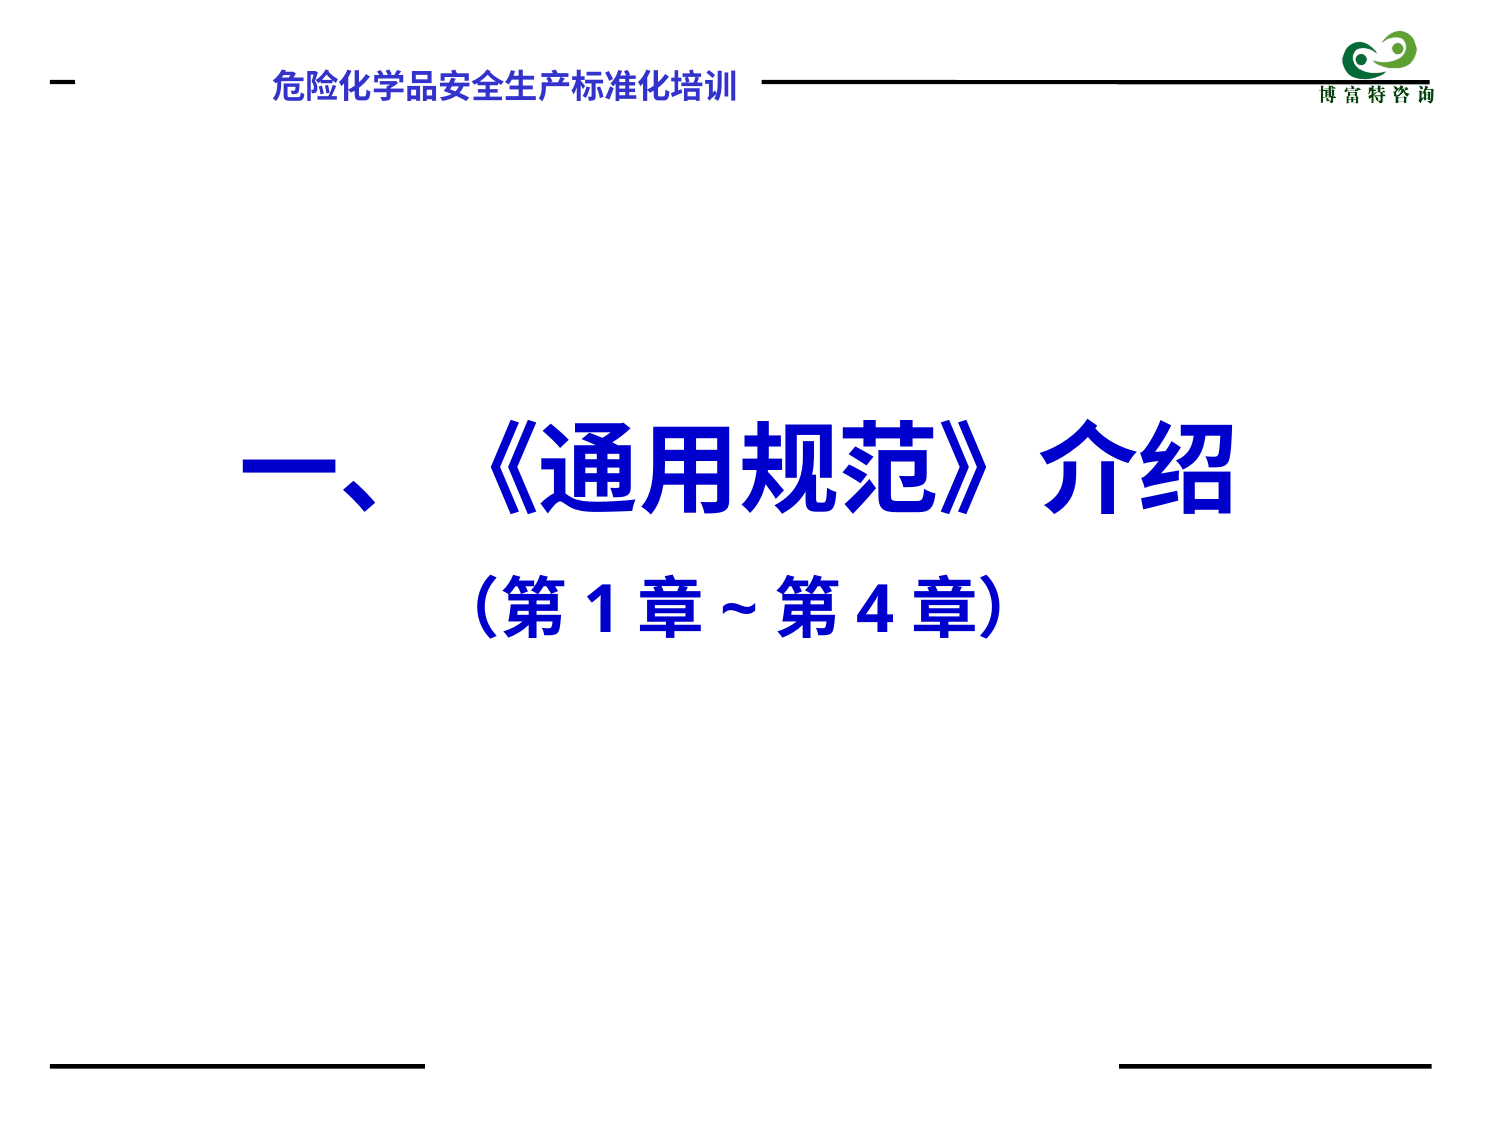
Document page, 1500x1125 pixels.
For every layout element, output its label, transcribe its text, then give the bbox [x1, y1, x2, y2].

picture [1305, 30, 1453, 106]
text_box 一、《通用规范》介绍 （第1章~第4章） [123, 338, 1355, 653]
